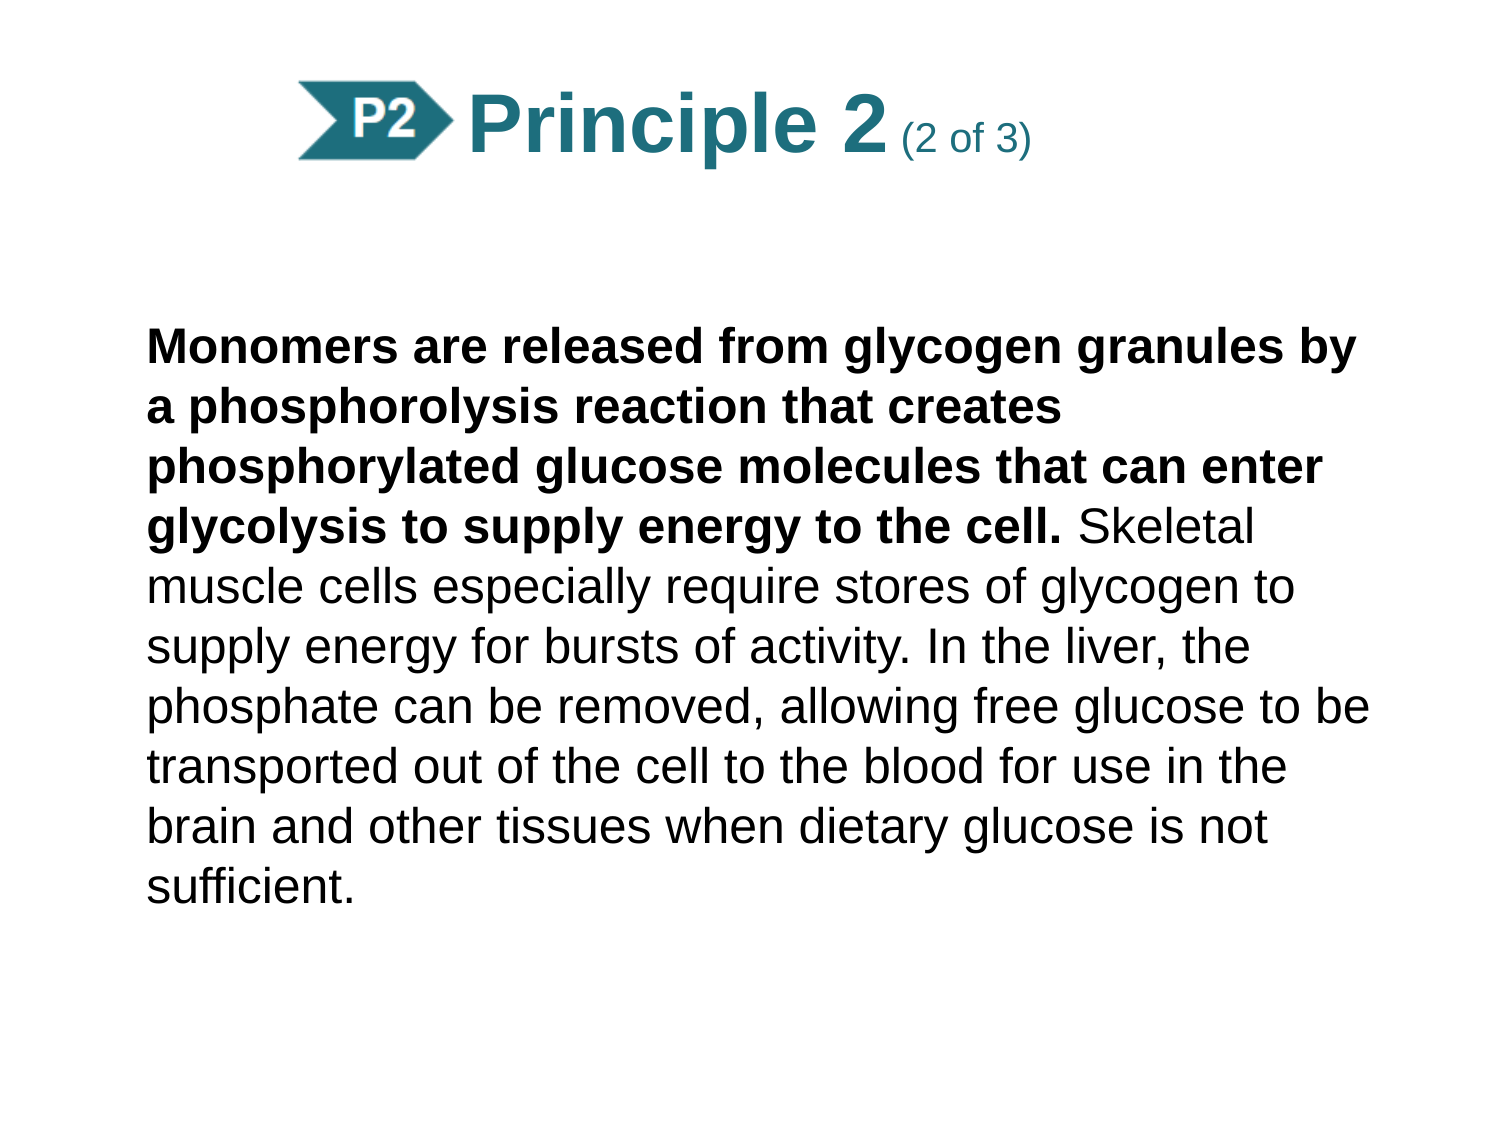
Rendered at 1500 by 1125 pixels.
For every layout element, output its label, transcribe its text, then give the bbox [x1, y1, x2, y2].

title Principle 2 (2 of 3) [0, 24, 1500, 213]
picture [266, 49, 469, 184]
text_box Monomers are released from glycogen granules by a phosphorolysis reaction that creates phosphorylated glucose molecules that can enter glycolysis to supply energy to the cell. Skeletal muscle cells especially require stores of glycogen to supply energy for bursts of activity. In the liver, the phosphate can be removed, allowing free glucose to be transported out of the cell to the blood for use in the brain and other tissues when dietary glucose is not sufficient. [112, 305, 1388, 981]
